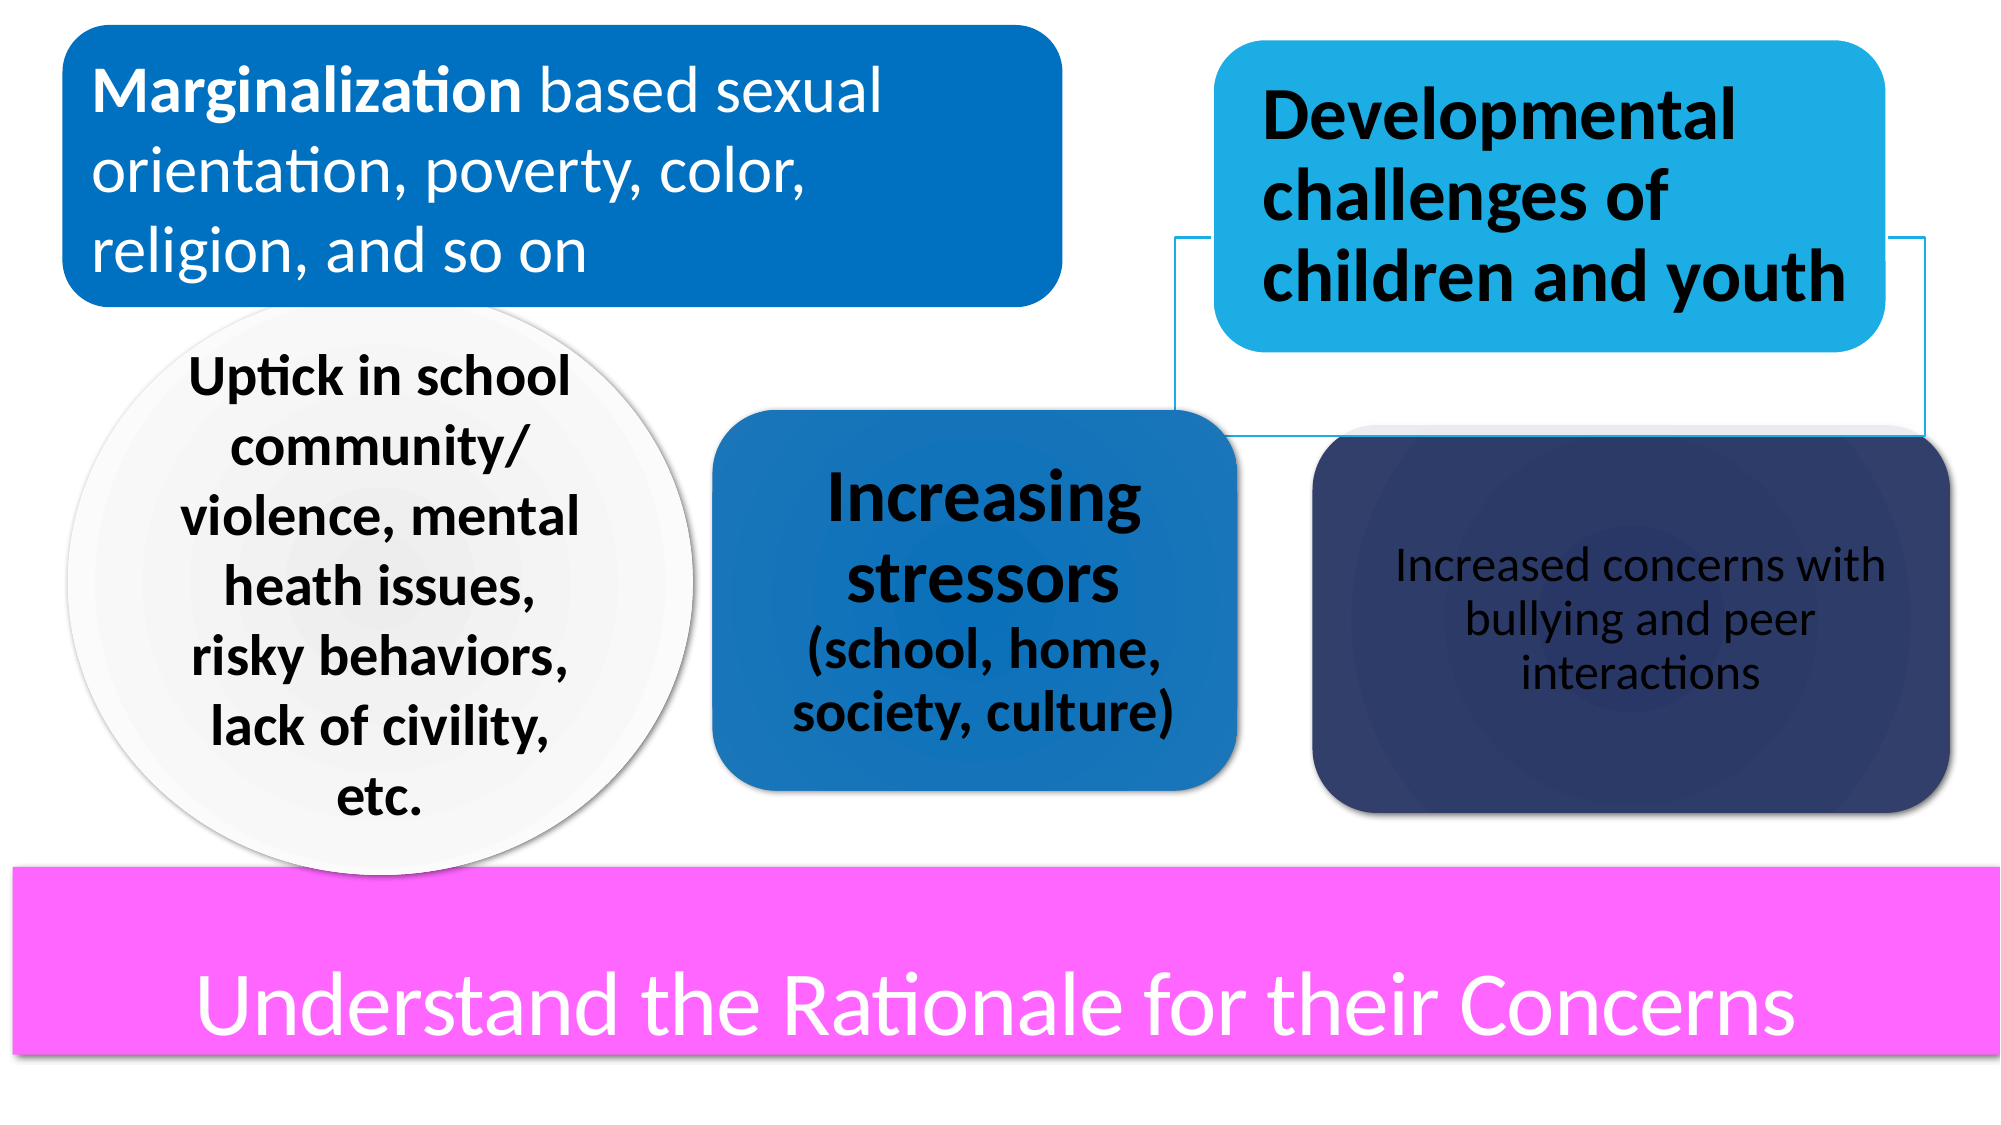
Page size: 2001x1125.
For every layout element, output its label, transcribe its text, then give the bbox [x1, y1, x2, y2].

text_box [67, 249, 881, 876]
text_box Marginalization based sexual orientation, poverty, color, religion, and so on [62, 24, 1063, 308]
title Understand the Rationale for their Concerns [12, 866, 2000, 1055]
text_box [1311, 424, 1951, 834]
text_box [1174, 36, 1926, 438]
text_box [889, 324, 1238, 877]
